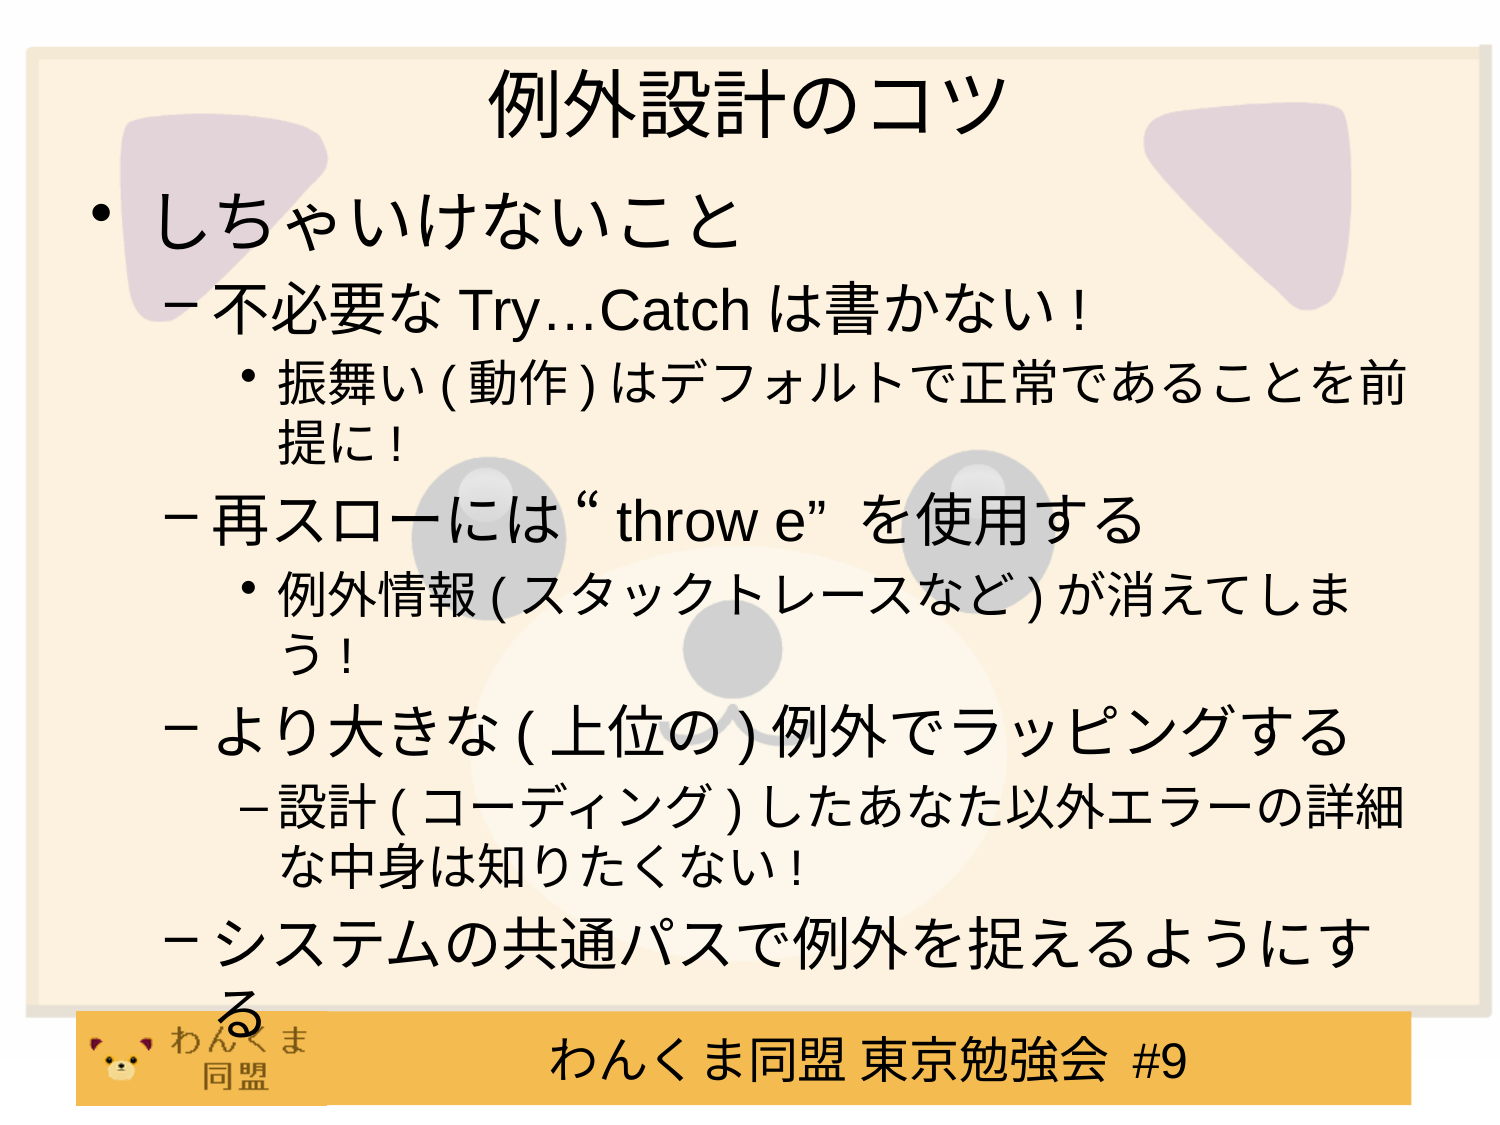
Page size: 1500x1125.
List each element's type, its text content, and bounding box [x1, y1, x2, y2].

title 例外設計のコツ [74, 44, 1426, 162]
list しちゃいけないこと 不必要なTry…Catchは書かない! 振舞い(動作)はデフォルトで正常であることを前提に! 再スローには “throw e” を使用する 例外情報(スタックトレースなど)が消えてしまう! より大きな(上位の)例外でラッピングする 設計(コーディング)したあなた以外エラーの詳細な中身は知りたくない! システムの共通パスで例外を捉えるようにする [74, 172, 1426, 1006]
picture [0, 0, 1500, 1106]
